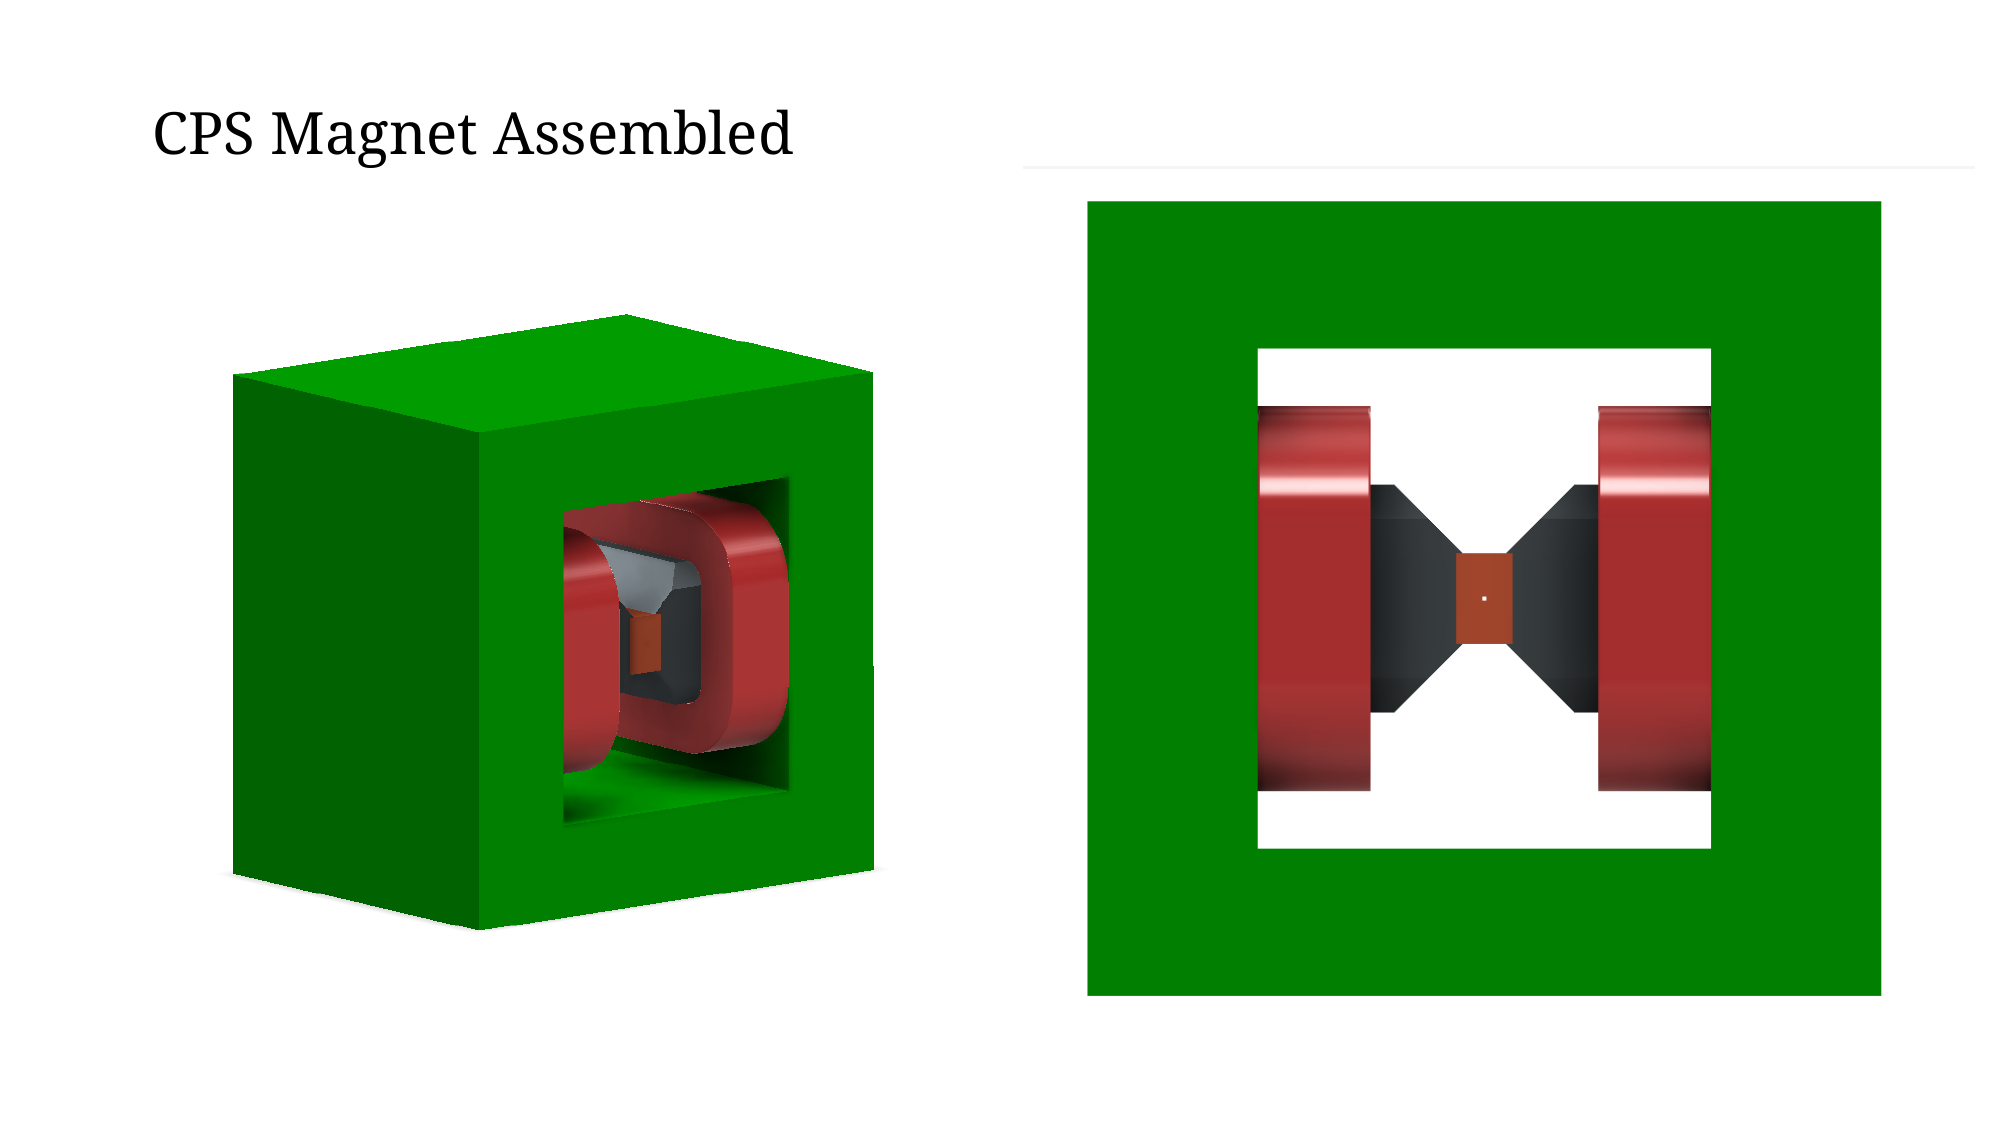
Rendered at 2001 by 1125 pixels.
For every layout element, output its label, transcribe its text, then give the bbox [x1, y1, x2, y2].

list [137, 244, 957, 959]
picture [1023, 166, 1975, 1009]
title CPS Magnet Assembled [137, 26, 1863, 245]
